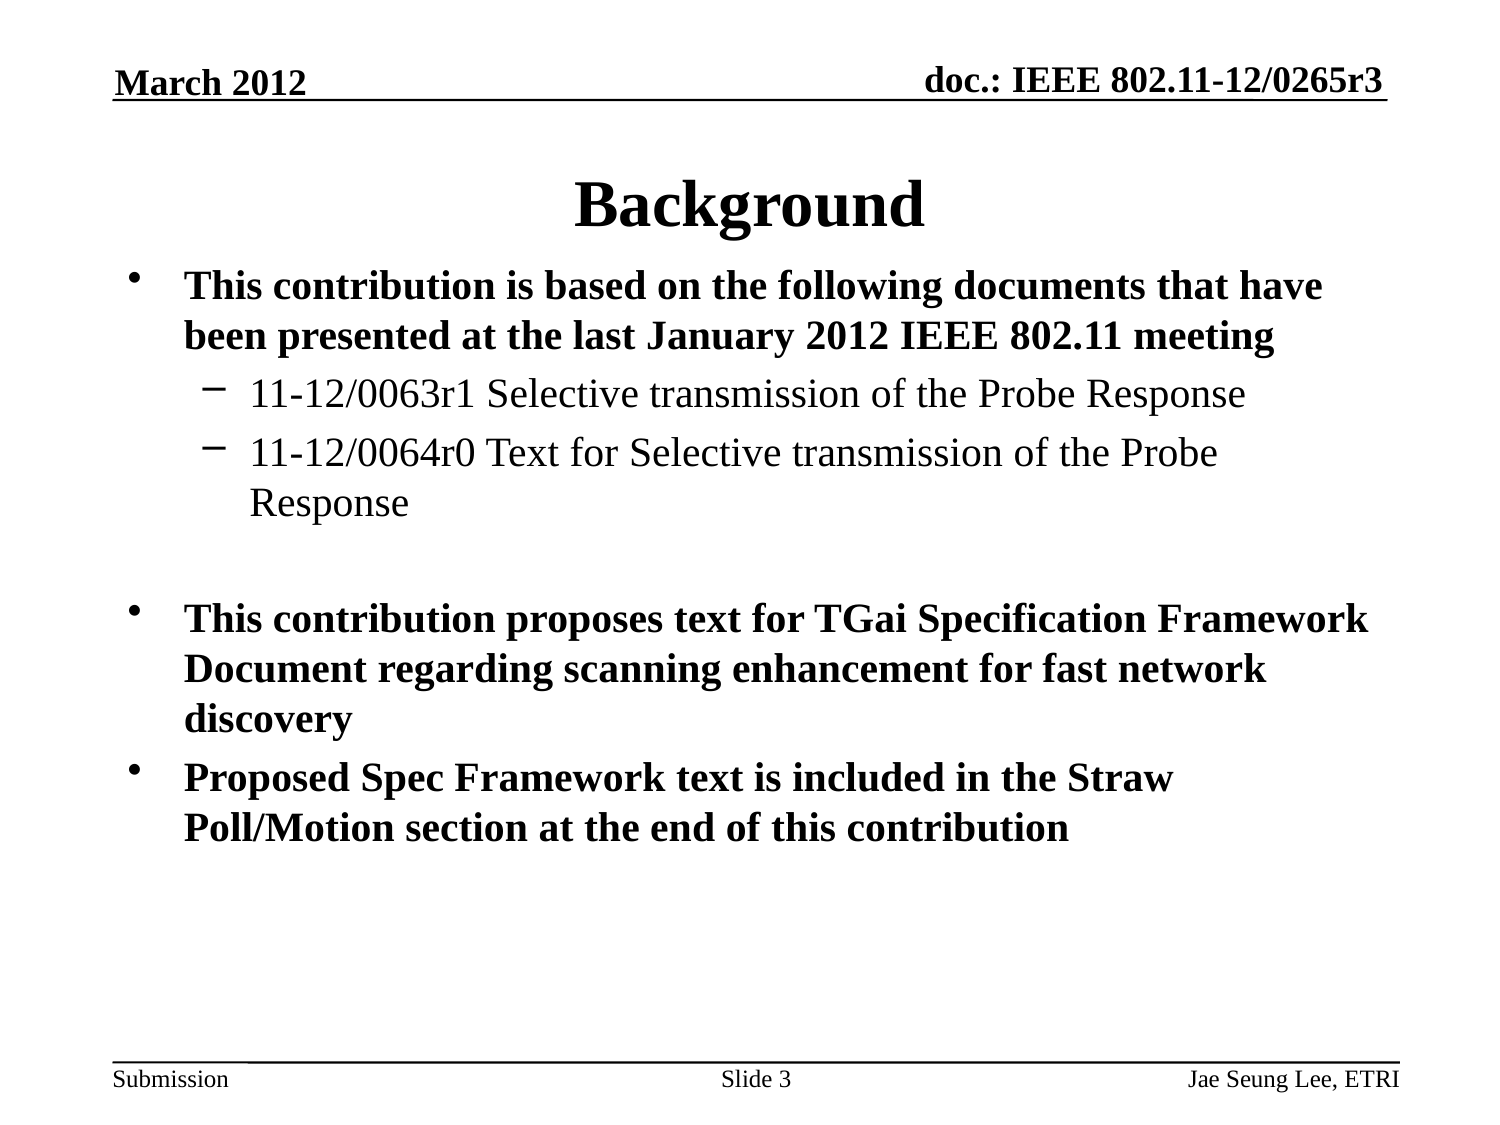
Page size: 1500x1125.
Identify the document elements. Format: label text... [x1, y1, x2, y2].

title Background [112, 112, 1388, 249]
slide_number Slide 3 [712, 1062, 800, 1093]
text_box March 2012 [99, 50, 349, 96]
text_box Jae Seung Lee, ETRI [1187, 1062, 1401, 1093]
text_box This contribution is based on the following documents that have been presented at the last January 2012 IEEE 802.11 meeting 11-12/0063r1 Selective transmission of the Probe Response 11-12/0064r0 Text for Selective transmission of the Probe Response This contribution proposes text for TGai Specification Framework Document regarding scanning enhancement for fast network discovery Proposed Spec Framework text is included in the Straw Poll/Motion section at the end of this contribution [112, 249, 1388, 450]
